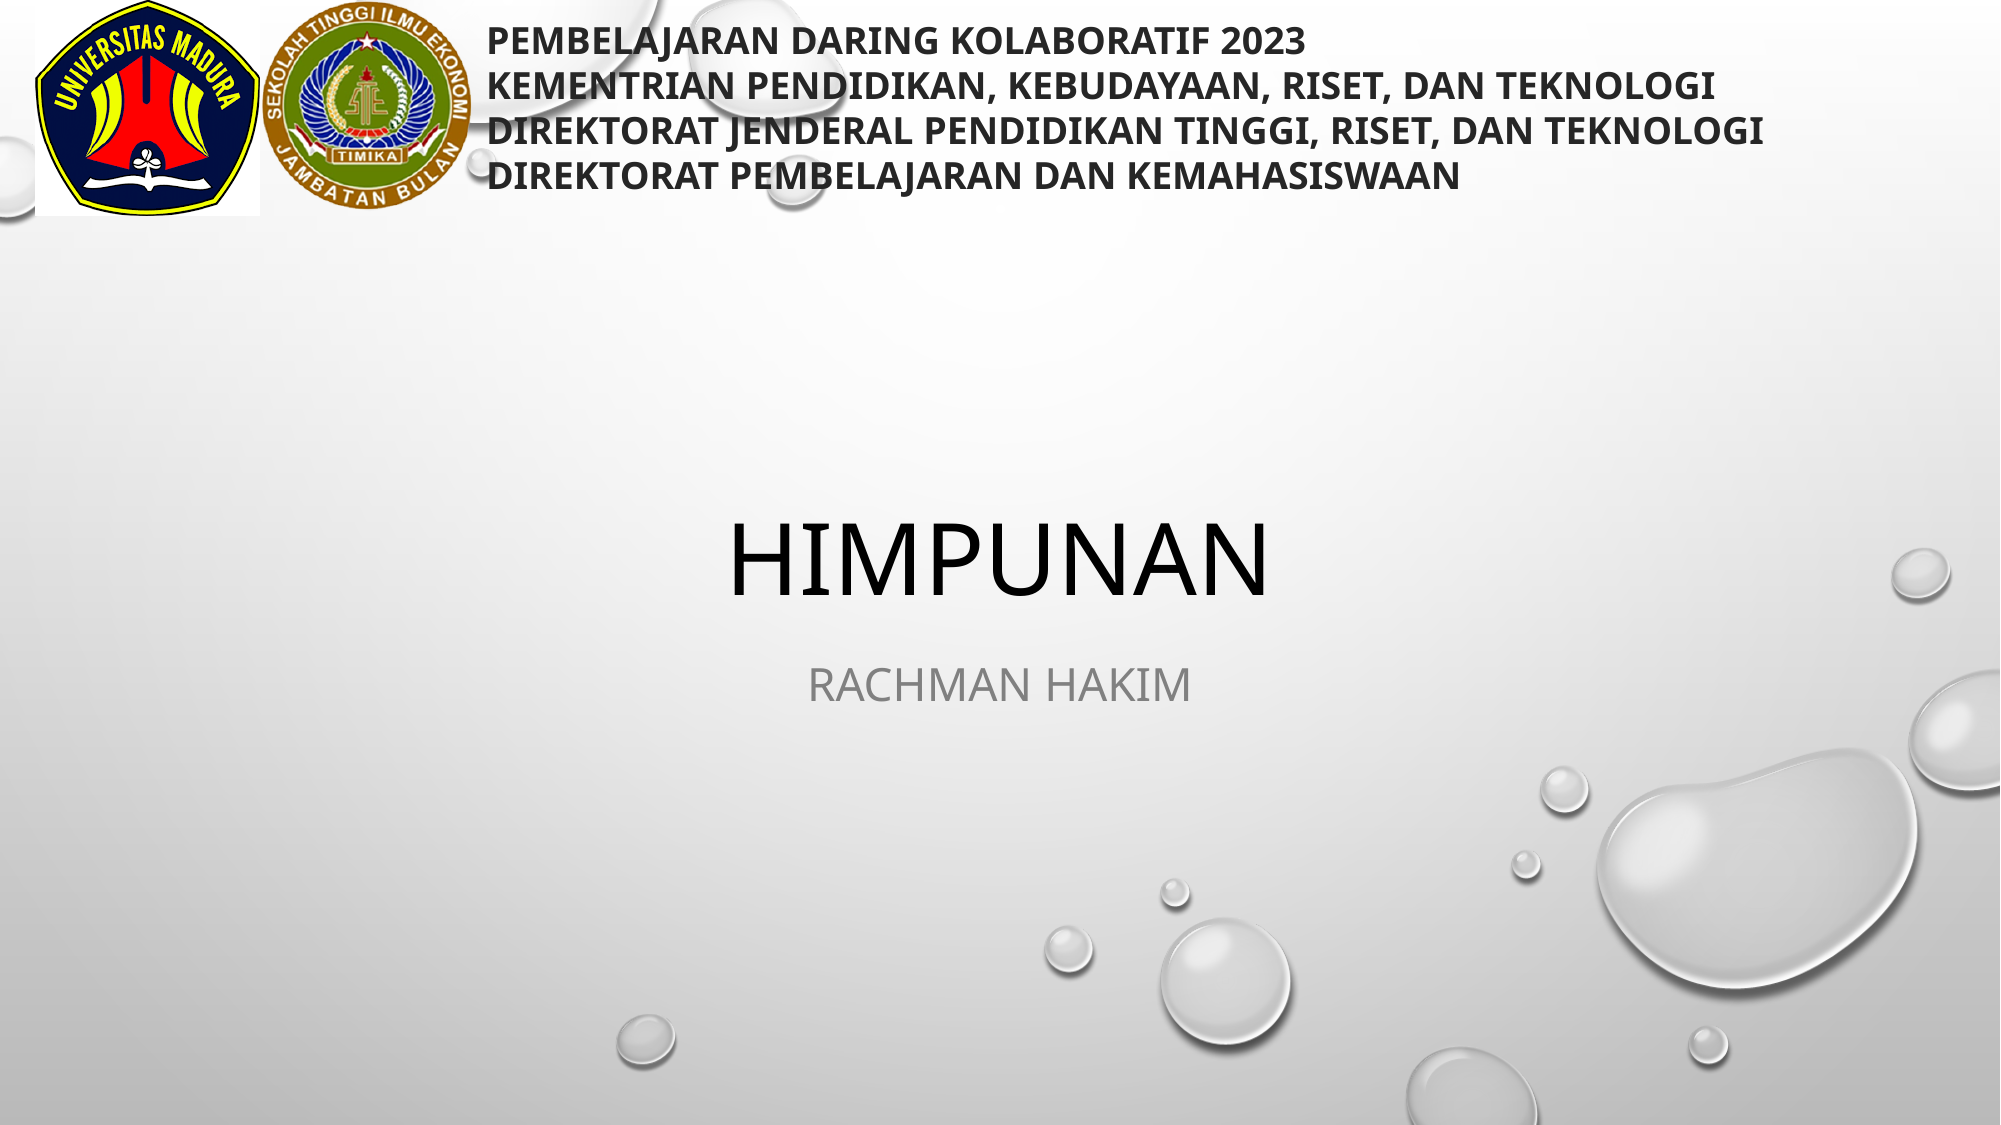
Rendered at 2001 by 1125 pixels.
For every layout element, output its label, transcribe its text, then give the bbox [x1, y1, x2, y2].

text_box PEMBELAJARAN DARING KOLABORATIF 2023 KEMENTRIAN PENDIDIKAN, KEBUDAYAAN, RISET, DAN TEKNOLOGI DIREKTORAT JENDERAL PENDIDIKAN TINGGI, RISET, DAN TEKNOLOGI DIREKTORAT PEMBELAJARAN DAN KEMAHASISWAAN [474, 0, 1934, 205]
subtitle RACHMAN HAKIM [287, 637, 1713, 863]
picture [0, 0, 2000, 1125]
title HIMPUNAN [287, 213, 1713, 625]
